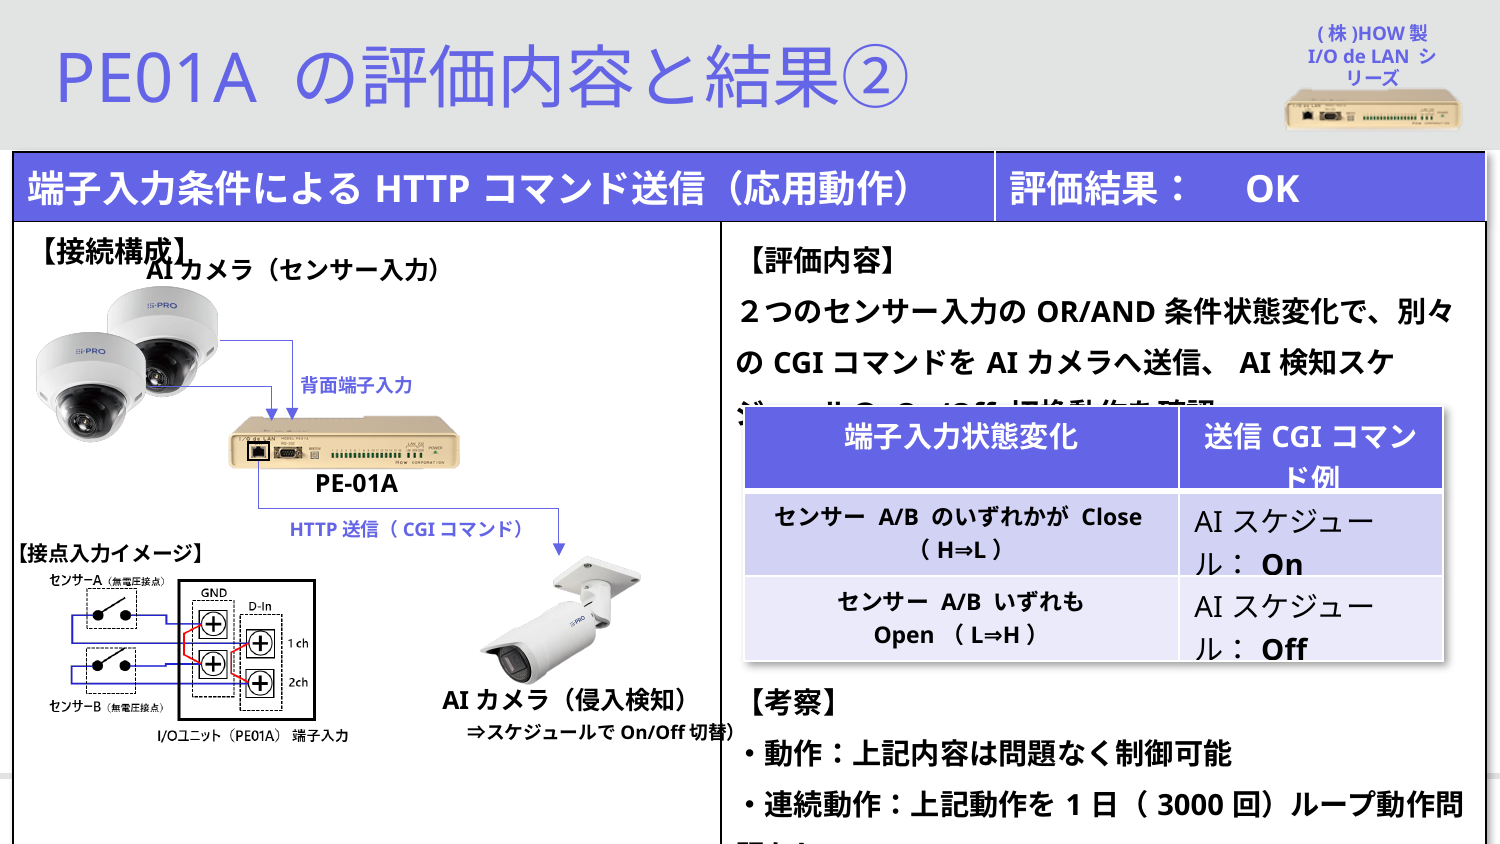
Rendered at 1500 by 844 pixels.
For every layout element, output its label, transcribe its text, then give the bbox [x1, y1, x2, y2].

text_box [148, 386, 272, 421]
text_box PE-01A [299, 471, 360, 505]
text_box 【接点入力イメージ】 [0, 532, 229, 573]
text_box HTTP送信（CGIコマンド） [274, 510, 360, 548]
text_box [219, 340, 293, 421]
table_cell センサー A/B いずれも Open（L⇒H） [745, 577, 1178, 660]
picture [1276, 75, 1470, 137]
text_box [360, 357, 457, 659]
table_cell 【接続構成】 [14, 222, 720, 844]
picture [226, 412, 360, 471]
picture [33, 282, 220, 445]
table_cell センサー A/B のいずれかが Close（H⇒L） [745, 494, 1178, 575]
picture [457, 412, 462, 471]
table_header 端子入力条件によるHTTPコマンド送信（応用動作） [14, 153, 994, 221]
text_box 背面端子入力 [293, 366, 360, 404]
table_cell 【評価内容】 ２つのセンサー入力のOR/AND条件状態変化で、別々のCGIコマンドをAIカメラへ送信、AI検知スケジュールの On/Off 切換動作を確認 【考察】 ・動作：上記内容は問題なく制御可能 ・連続動作：上記動作を1日（3000回）ループ動作問題なし ・設定：基本動作確認（前ページと同様） [722, 222, 1485, 844]
text_box HTTP送信（CGIコマンド） [457, 510, 549, 548]
table_header 端子入力状態変化 [745, 407, 1178, 488]
picture [40, 566, 359, 752]
picture [476, 555, 642, 688]
text_box AIカメラ（侵入検知） ⇒スケジュールでOn/Off切替） [427, 677, 761, 752]
table_cell AIスケジュール：On [1180, 494, 1442, 575]
title PE01A の評価内容と結果② [40, 16, 1442, 136]
text_box AIカメラ（センサー入力） [131, 247, 469, 293]
table_cell AIスケジュール：Off [1180, 577, 1442, 660]
table_header 送信CGIコマンド例 [1180, 407, 1442, 488]
table_header 評価結果： OK [996, 153, 1485, 221]
